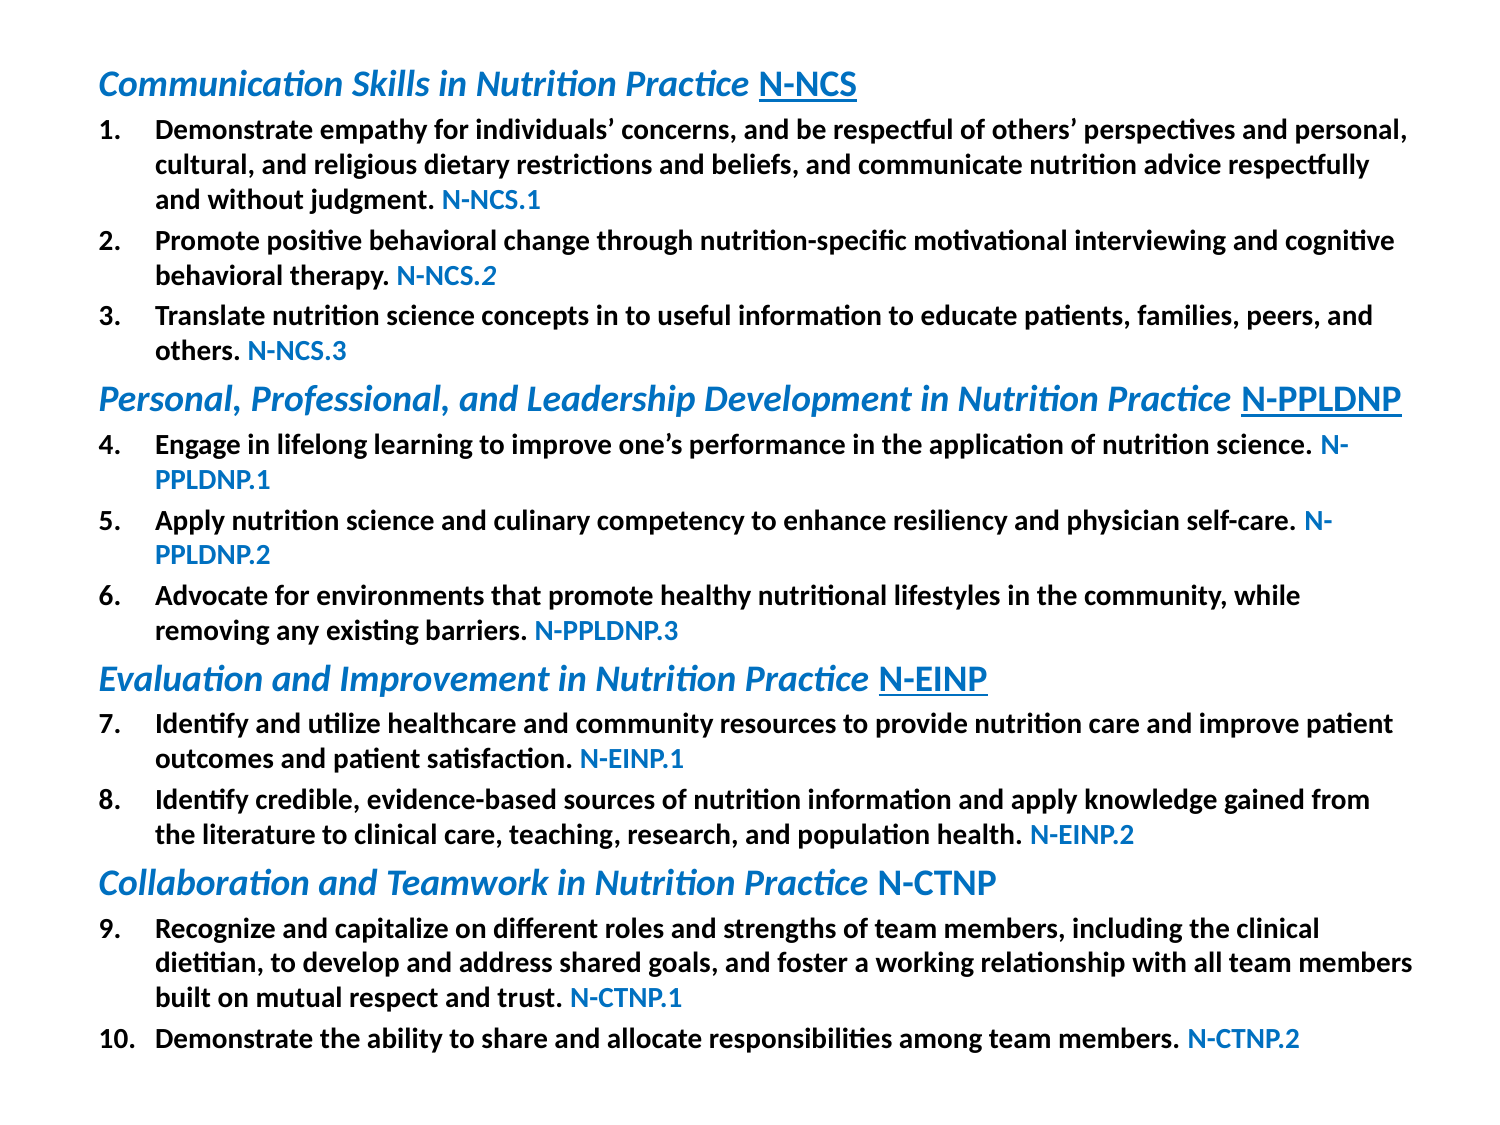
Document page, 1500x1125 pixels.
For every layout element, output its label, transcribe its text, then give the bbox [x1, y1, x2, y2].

list Communication Skills in Nutrition Practice N-NCS Demonstrate empathy for individuals’ concerns, and be respectful of others’ perspectives and personal, cultural, and religious dietary restrictions and beliefs, and communicate nutrition advice respectfully and without judgment. N-NCS.1 Promote positive behavioral change through nutrition-specific motivational interviewing and cognitive behavioral therapy. N-NCS.2 Translate nutrition science concepts in to useful information to educate patients, families, peers, and others. N-NCS.3 Personal, Professional, and Leadership Development in Nutrition Practice N-PPLDNP Engage in lifelong learning to improve one’s performance in the application of nutrition science. N-PPLDNP.1 Apply nutrition science and culinary competency to enhance resiliency and physician self-care. N-PPLDNP.2 Advocate for environments that promote healthy nutritional lifestyles in the community, while removing any existing barriers. N-PPLDNP.3 Evaluation and Improvement in Nutrition Practice N-EINP Identify and utilize healthcare and community resources to provide nutrition care and improve patient outcomes and patient satisfaction. N-EINP.1 Identify credible, evidence-based sources of nutrition information and apply knowledge gained from the literature to clinical care, teaching, research, and population health. N-EINP.2 Collaboration and Teamwork in Nutrition Practice N-CTNP Recognize and capitalize on different roles and strengths of team members, including the clinical dietitian, to develop and address shared goals, and foster a working relationship with all team members built on mutual respect and trust. N-CTNP.1 Demonstrate the ability to share and allocate responsibilities among team members. N-CTNP.2 [83, 51, 1434, 1038]
